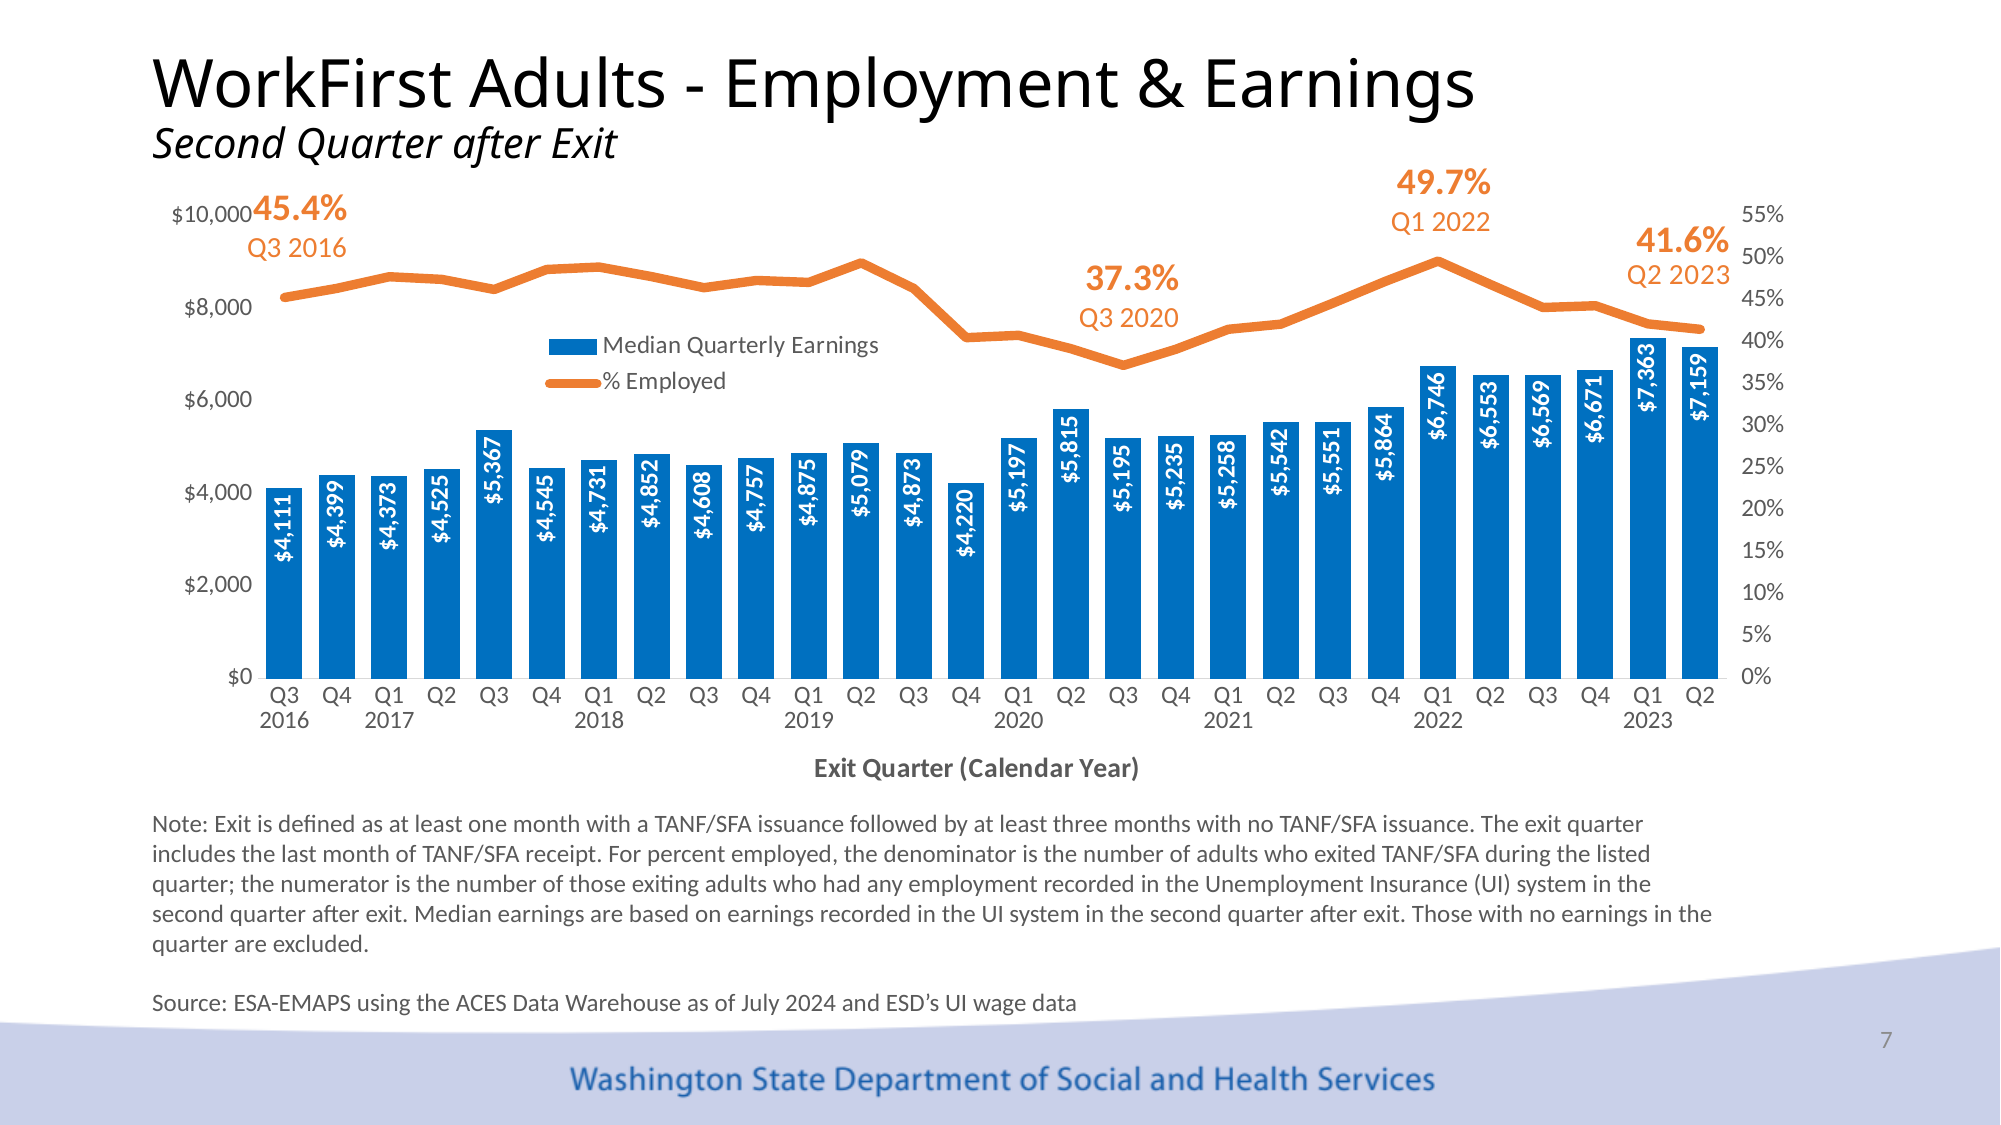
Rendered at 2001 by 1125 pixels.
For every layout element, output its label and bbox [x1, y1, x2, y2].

picture [0, 0, 2000, 1125]
chart [137, 191, 1818, 819]
